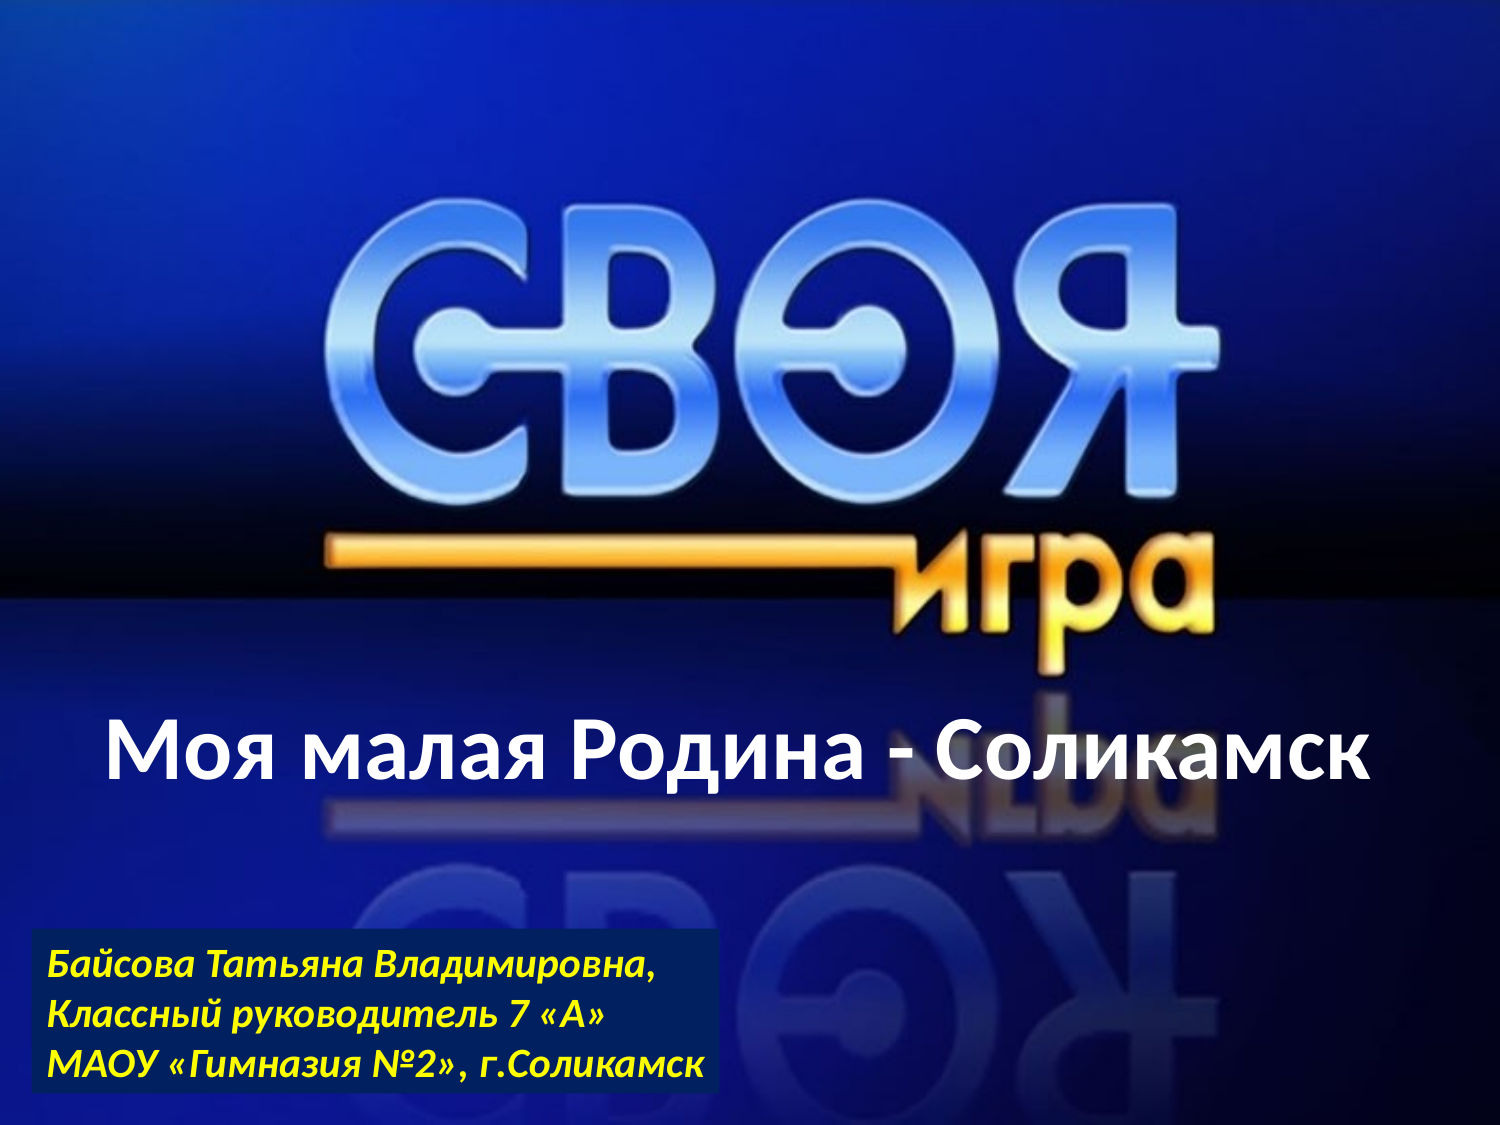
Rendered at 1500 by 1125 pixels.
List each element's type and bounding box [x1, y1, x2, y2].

text_box [2, 0, 1500, 1125]
